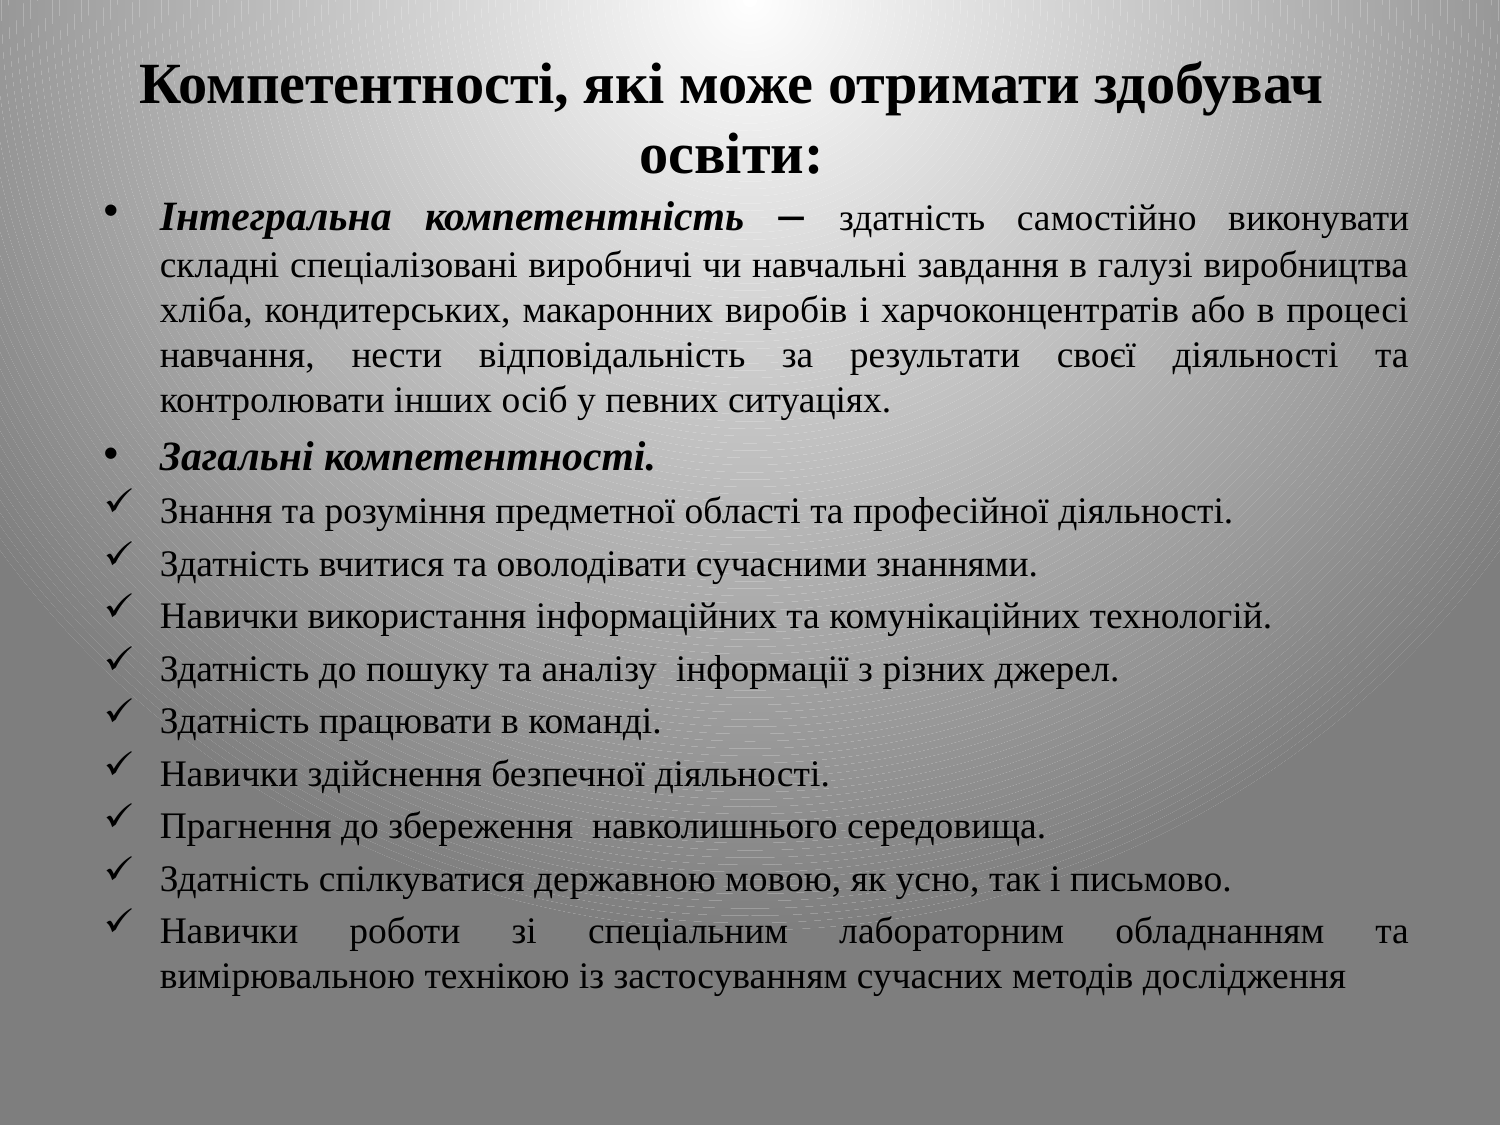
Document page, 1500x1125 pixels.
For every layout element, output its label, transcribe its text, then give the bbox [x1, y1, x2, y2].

list Інтегральна компетентність – здатність самостійно виконувати складні спеціалізовані виробничі чи навчальні завдання в галузі виробництва хліба, кондитерських, макаронних виробів і харчоконцентратів або в процесі навчання, нести відповідальність за результати своєї діяльності та контролювати інших осіб у певних ситуаціях. Загальні компетентності. Знання та розуміння предметної області та професійної діяльності. Здатність вчитися та оволодівати сучасними знаннями. Навички використання інформаційних та комунікаційних технологій. Здатність до пошуку та аналізу інформації з різних джерел. Здатність працювати в команді. Навички здійснення безпечної діяльності. Прагнення до збереження навколишнього середовища. Здатність спілкуватися державною мовою, як усно, так і письмово. Навички роботи зі спеціальним лабораторним обладнанням та вимірювальною технікою із застосуванням сучасних методів дослідження [88, 172, 1425, 1005]
title Компетентності, які може отримати здобувач освіти: [75, 45, 1388, 185]
